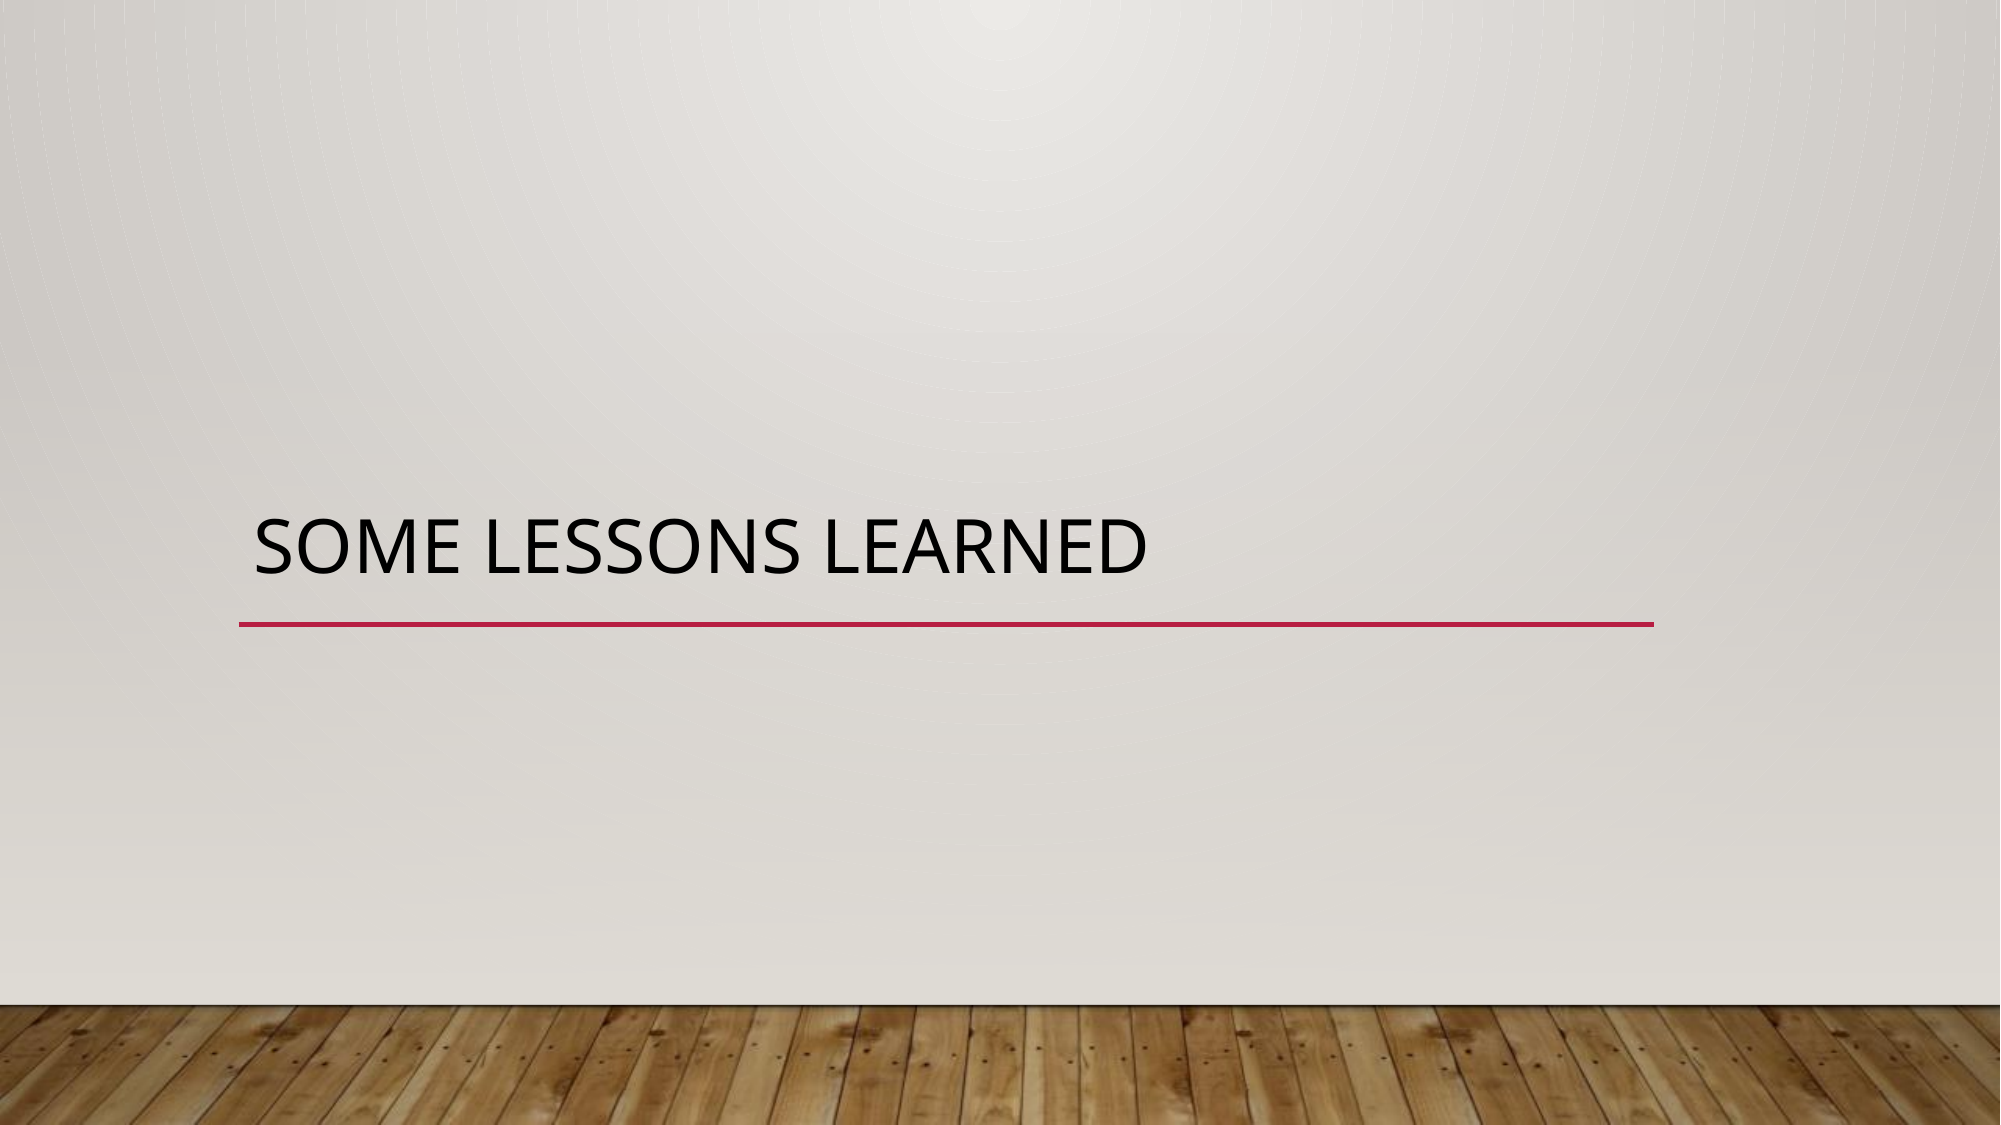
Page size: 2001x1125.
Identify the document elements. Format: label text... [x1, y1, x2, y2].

picture [0, 1005, 2000, 1125]
title Some Lessons Learned [238, 288, 1657, 598]
